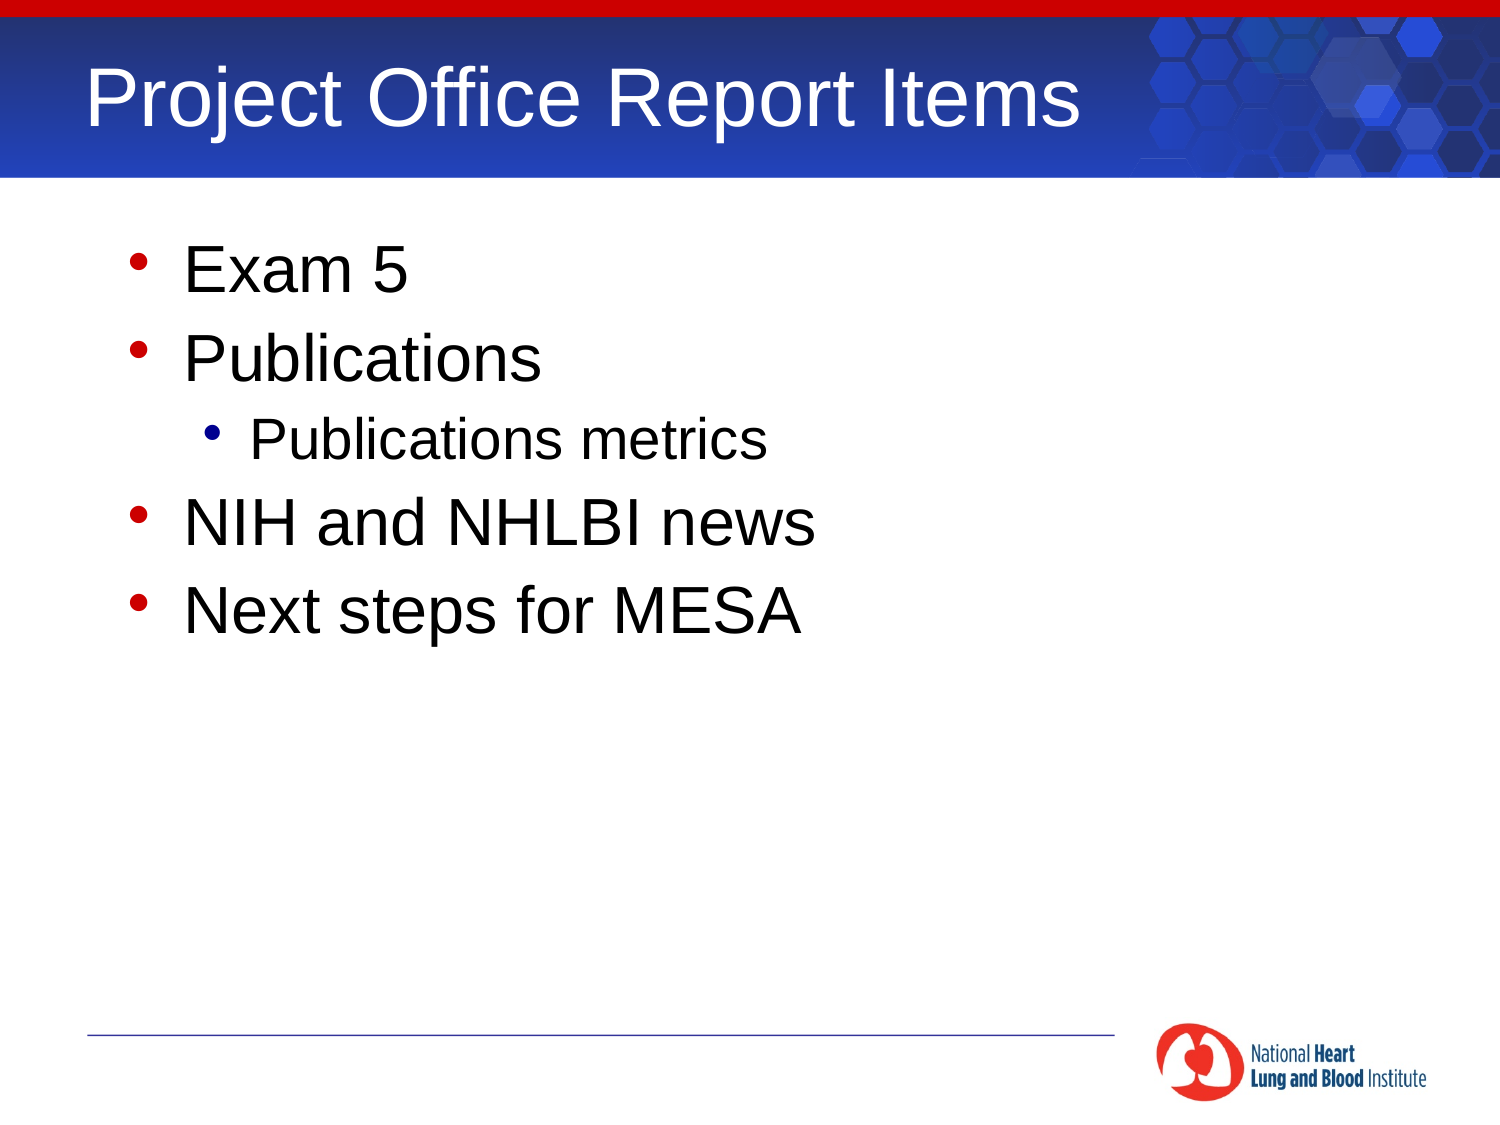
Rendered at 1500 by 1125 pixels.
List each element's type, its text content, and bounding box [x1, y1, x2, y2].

picture [1154, 1017, 1432, 1103]
list Exam 5 Publications Publications metrics NIH and NHLBI news Next steps for MESA [112, 224, 1463, 988]
title Project Office Report Items [68, 23, 1431, 163]
picture [0, 18, 1500, 178]
